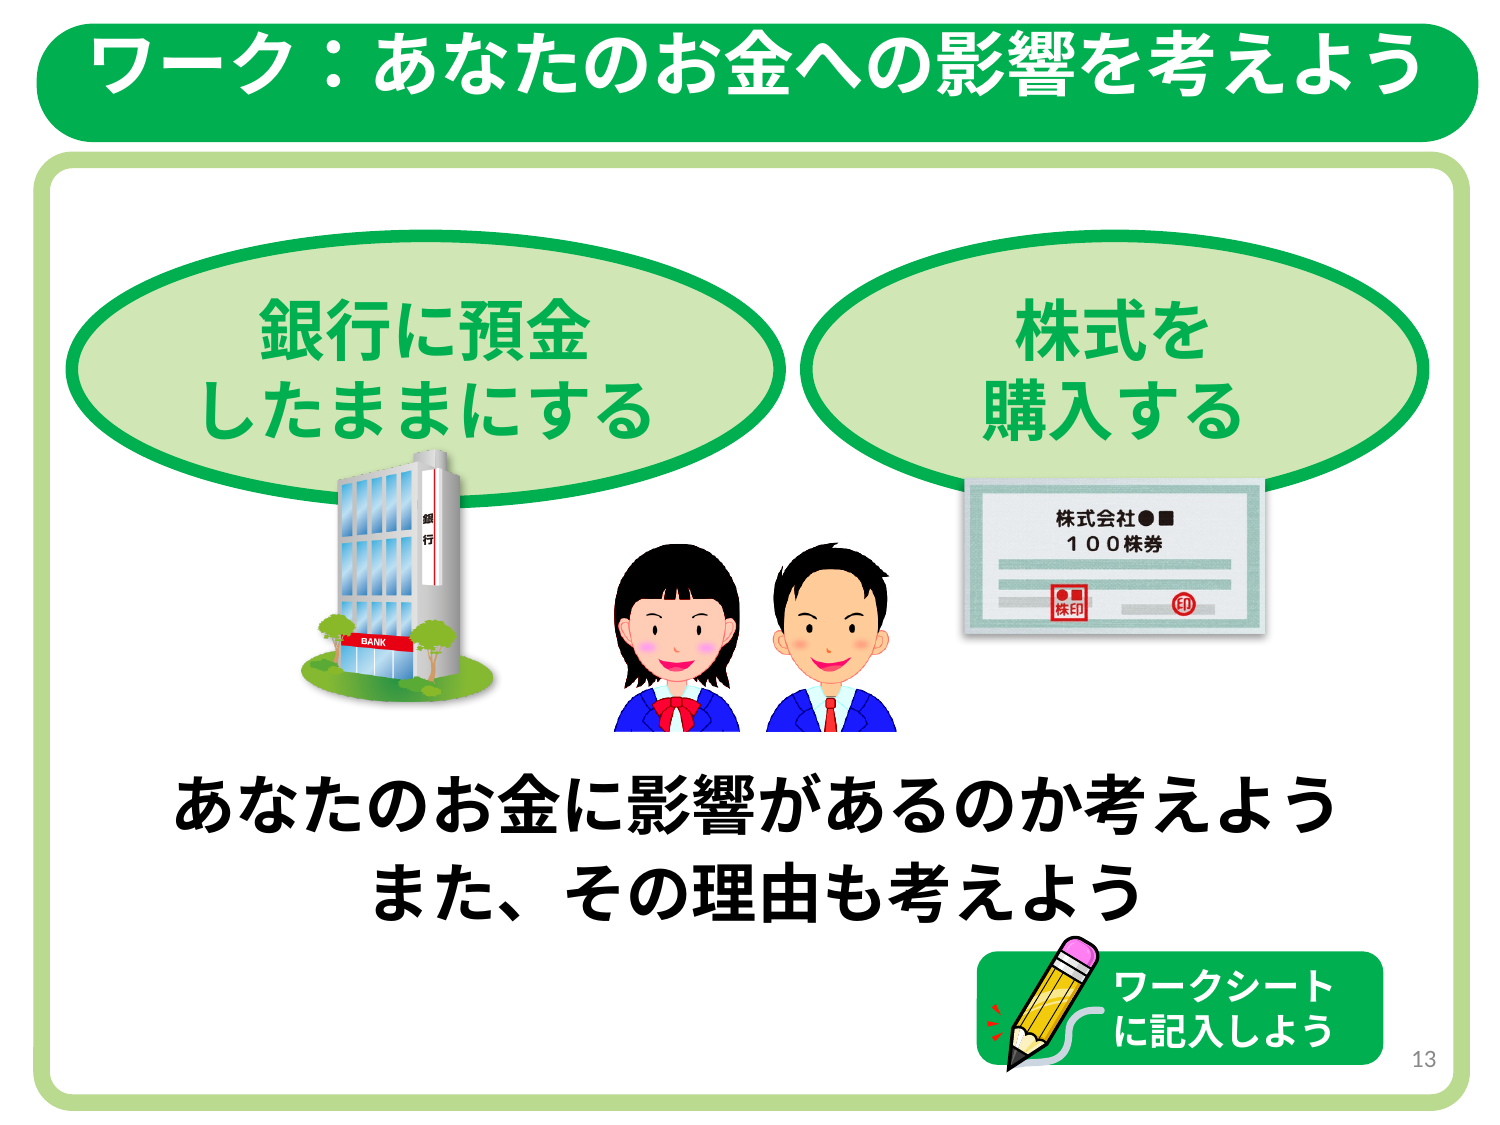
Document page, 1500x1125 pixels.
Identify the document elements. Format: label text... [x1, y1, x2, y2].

text_box ワークシート に記入しよう [1117, 953, 1382, 1063]
picture [964, 478, 1266, 634]
picture [600, 534, 907, 732]
slide_number 13 [1351, 1045, 1452, 1071]
picture [983, 947, 1117, 1064]
text_box 銀行に預金 したままにする [70, 234, 781, 501]
title ワーク：あなたのお金への影響を考えよう [38, 22, 1480, 141]
text_box ワークシート に記入しよう [978, 960, 983, 1056]
text_box 株式を 購入する [805, 234, 1425, 486]
picture [301, 449, 493, 702]
list あなたのお金に影響があるのか考えよう また、その理由も考えよう [99, 765, 1416, 942]
